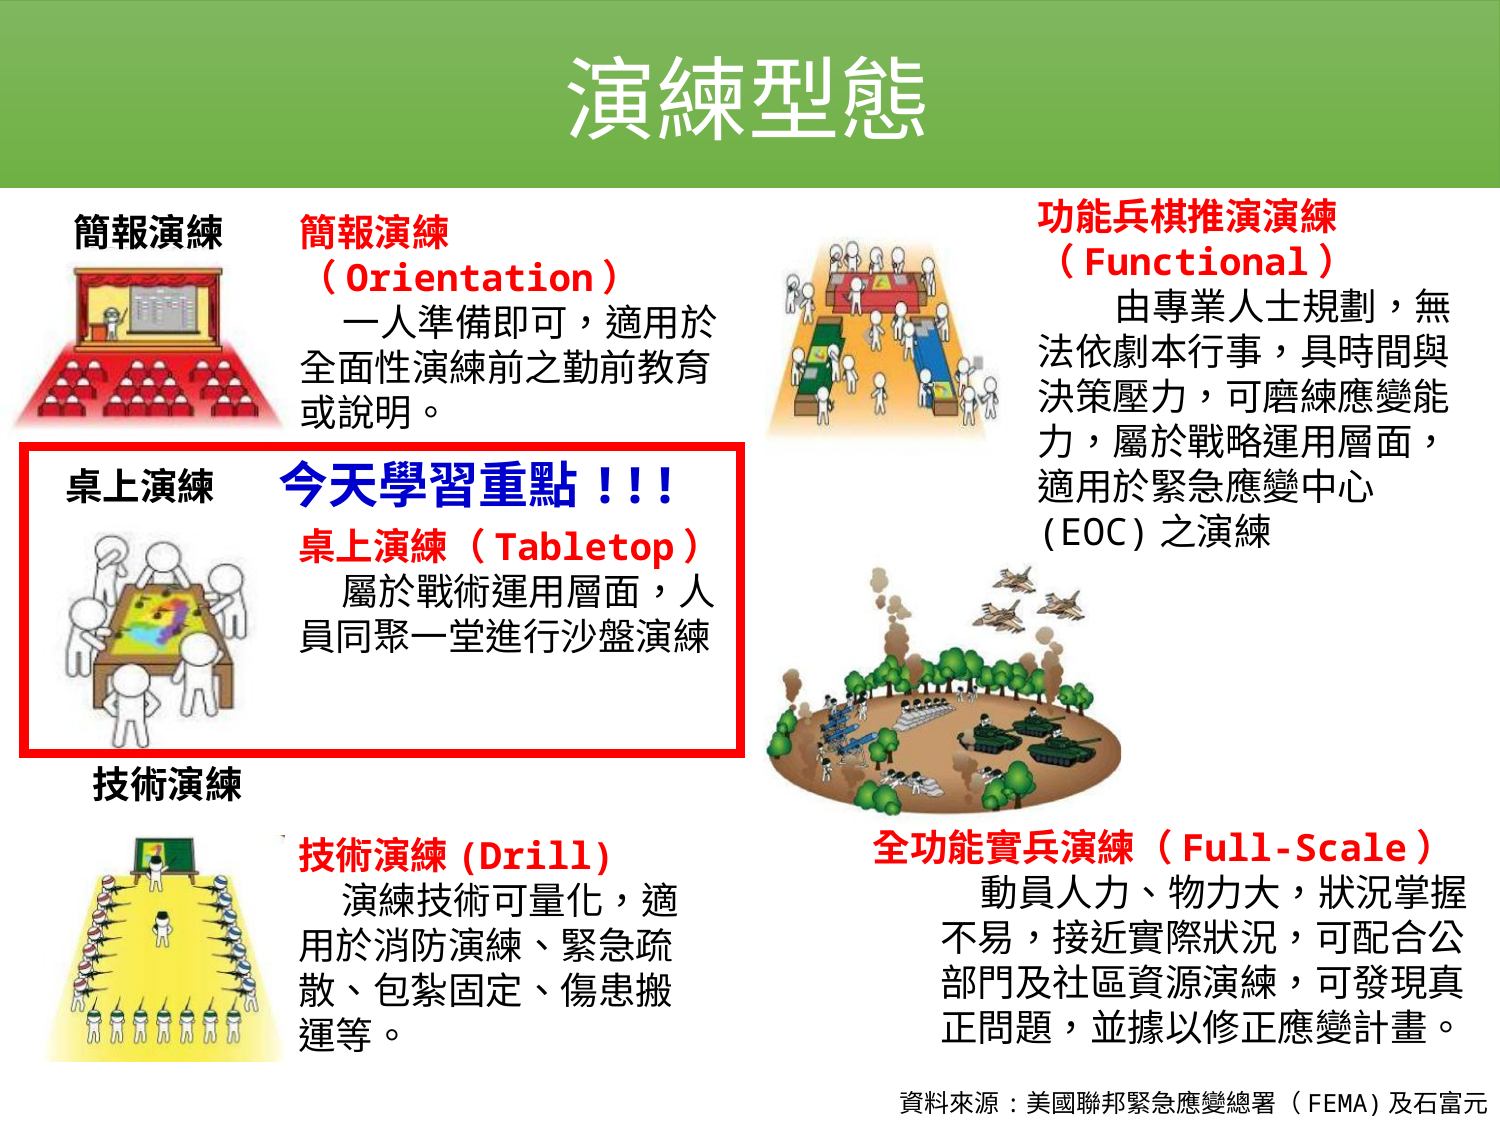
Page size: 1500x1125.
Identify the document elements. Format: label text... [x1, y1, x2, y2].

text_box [23, 446, 741, 754]
text_box 技術演練 [78, 776, 258, 814]
text_box 技術演練(Drill) 演練技術可量化，適用於消防演練、緊急疏散、包紮固定、傷患搬運等。 [283, 824, 711, 1065]
picture [35, 754, 259, 776]
picture [755, 554, 1122, 825]
picture [0, 247, 298, 447]
text_box 功能兵棋推演演練（Functional） 由專業人士規劃，無法依劇本行事，具時間與決策壓力，可磨練應變能力，屬於戰略運用層面，適用於緊急應變中心(EOC)之演練 [1022, 185, 1488, 561]
picture [43, 835, 285, 1062]
text_box 演練型態 [0, 0, 1500, 188]
text_box 全功能實兵演練（Full-Scale） 動員人力、物力大，狀況掌握不易，接近實際狀況，可配合公部門及社區資源演練，可發現真正問題，並據以修正應變計畫。 [748, 817, 1493, 1057]
picture [765, 228, 1015, 456]
text_box 簡報演練（Orientation） 一人準備即可，適用於全面性演練前之勤前教育或說明。 [284, 202, 741, 442]
text_box 簡報演練 [58, 201, 239, 247]
text_box 資料來源:美國聯邦緊急應變總署（FEMA)及石富元 [885, 1079, 1500, 1125]
